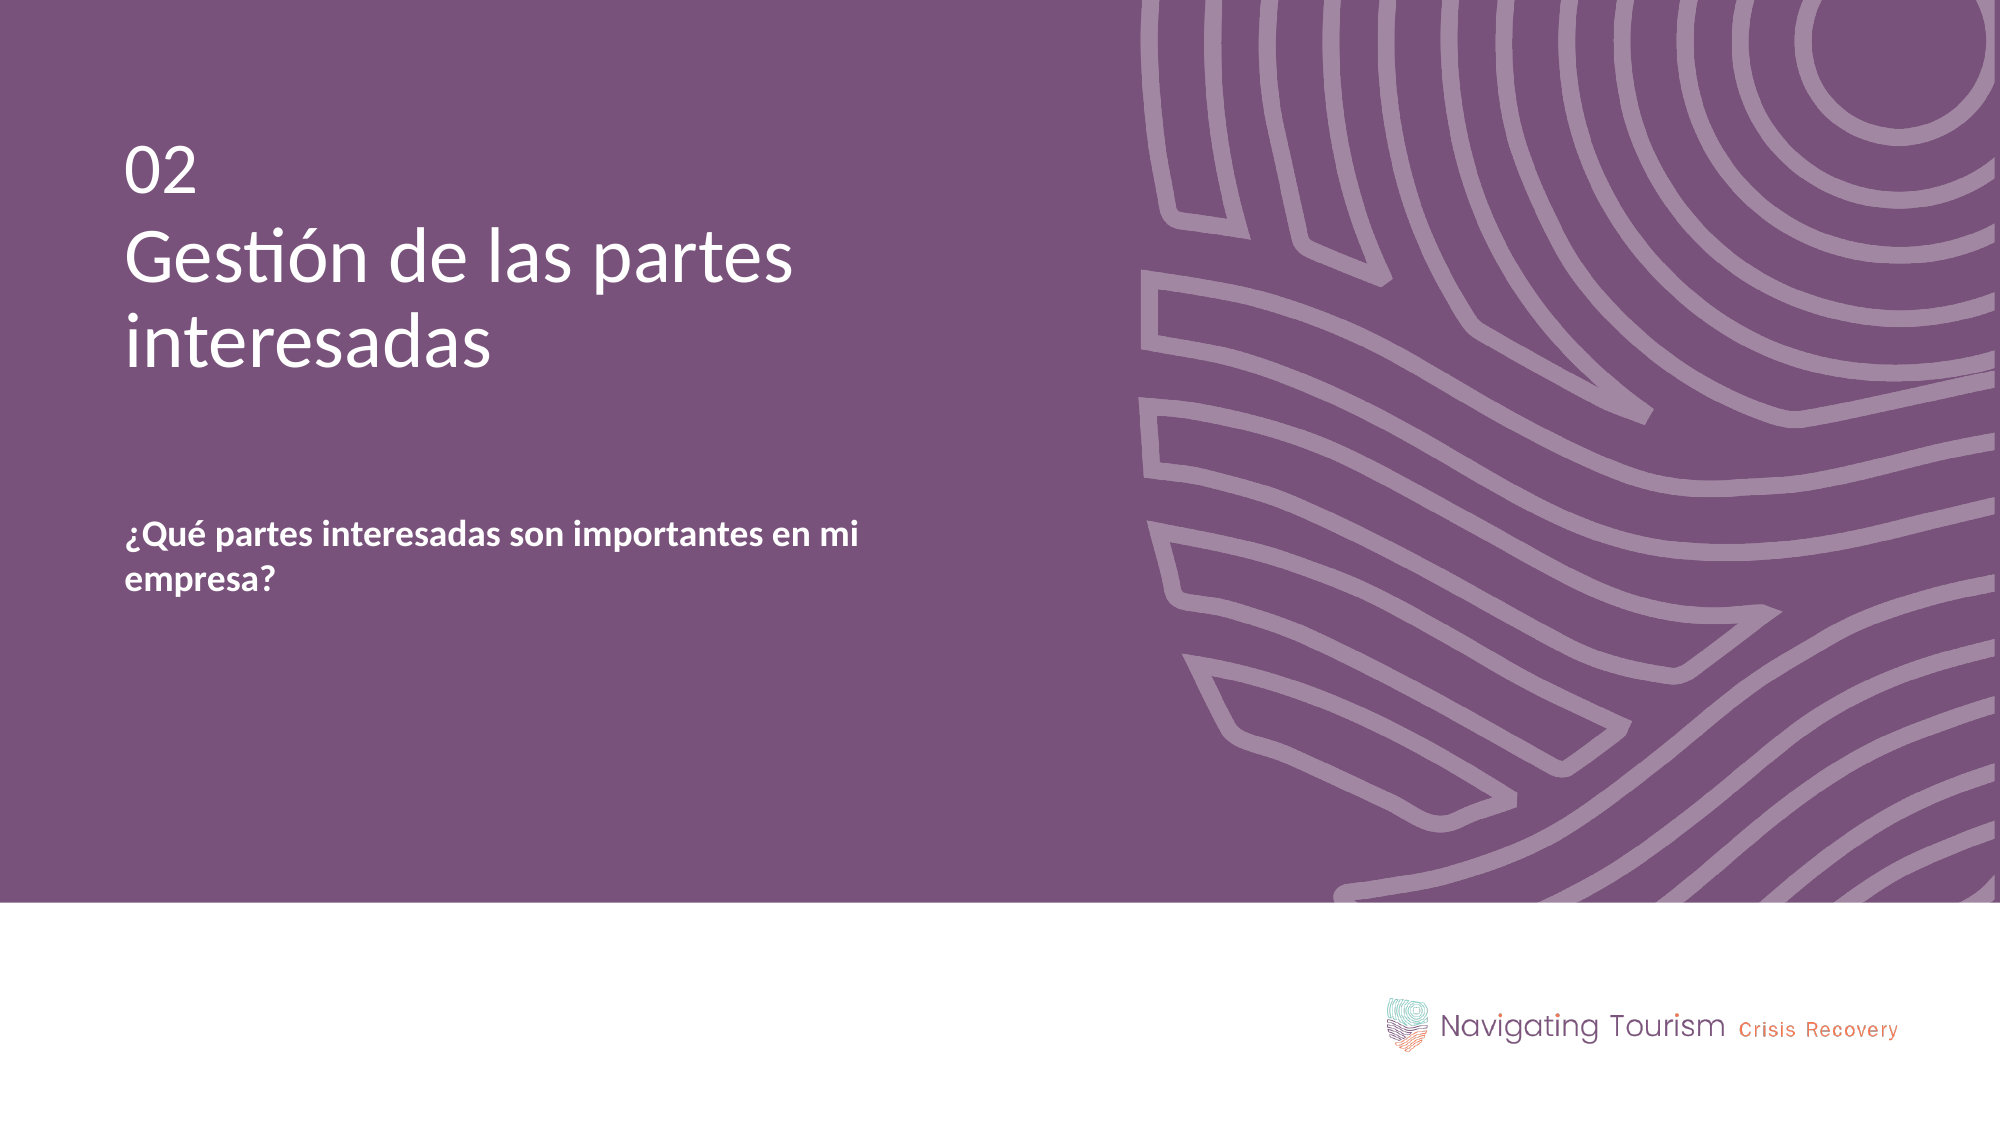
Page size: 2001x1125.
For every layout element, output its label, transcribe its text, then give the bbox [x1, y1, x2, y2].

picture [1387, 993, 1433, 1056]
text_box ¿Qué partes interesadas son importantes en mi empresa? [109, 501, 1028, 607]
list 02 Gestión de las partes interesadas [109, 123, 820, 394]
picture [1138, 0, 1995, 903]
picture [1434, 1000, 1899, 1050]
